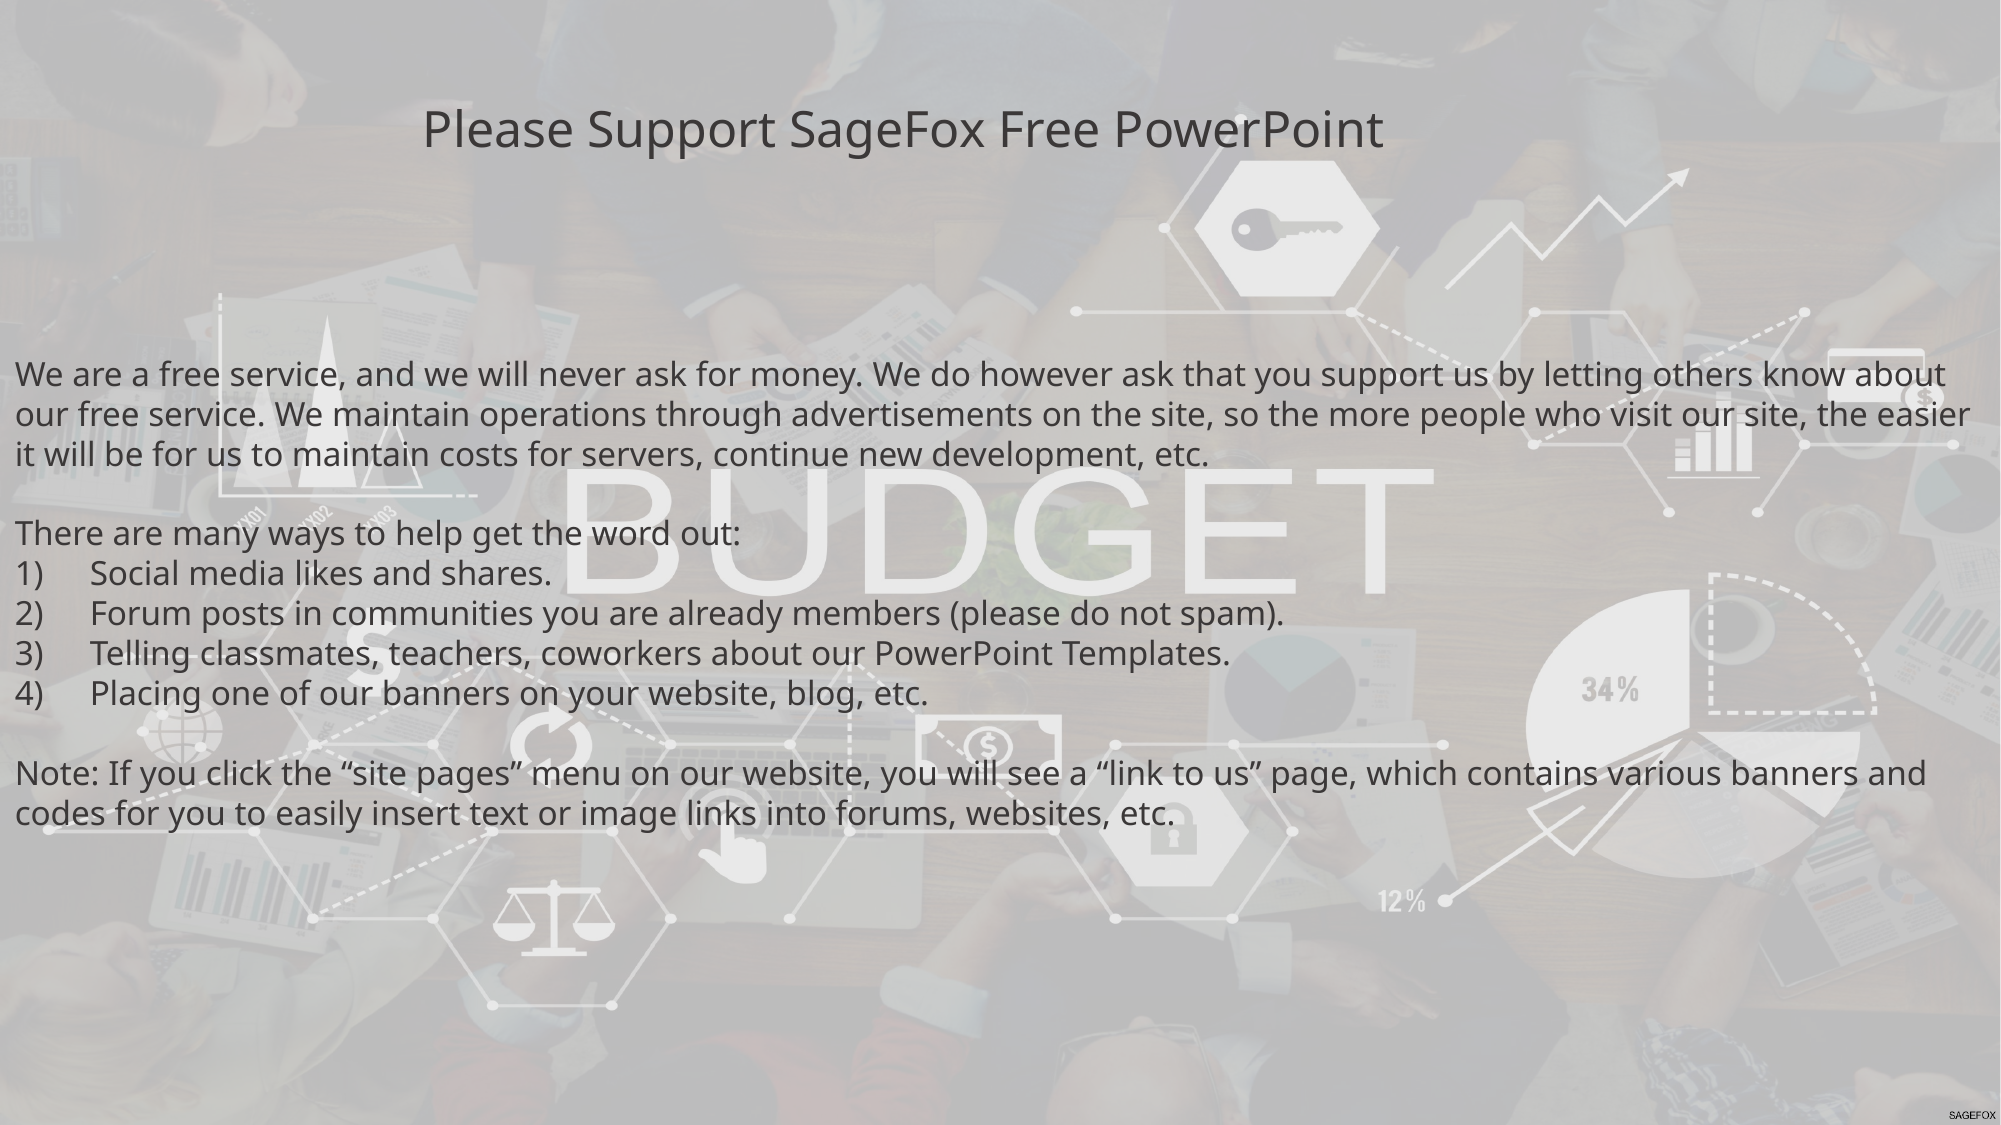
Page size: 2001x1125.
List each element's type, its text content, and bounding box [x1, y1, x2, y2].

text_box We are a free service, and we will never ask for money. We do however ask that you support us by letting others know about our free service. We maintain operations through advertisements on the site, so the more people who visit our site, the easier it will be for us to maintain costs for servers, continue new development, etc. There are many ways to help get the word out: Social media likes and shares. Forum posts in communities you are already members (please do not spam). Telling classmates, teachers, coworkers about our PowerPoint Templates. Placing one of our banners on your website, blog, etc. Note: If you click the “site pages” menu on our website, you will see a “link to us” page, which contains various banners and codes for you to easily insert text or image links into forums, websites, etc. [0, 0, 2000, 1125]
title Please Support SageFox Free PowerPoint [363, 72, 1444, 190]
